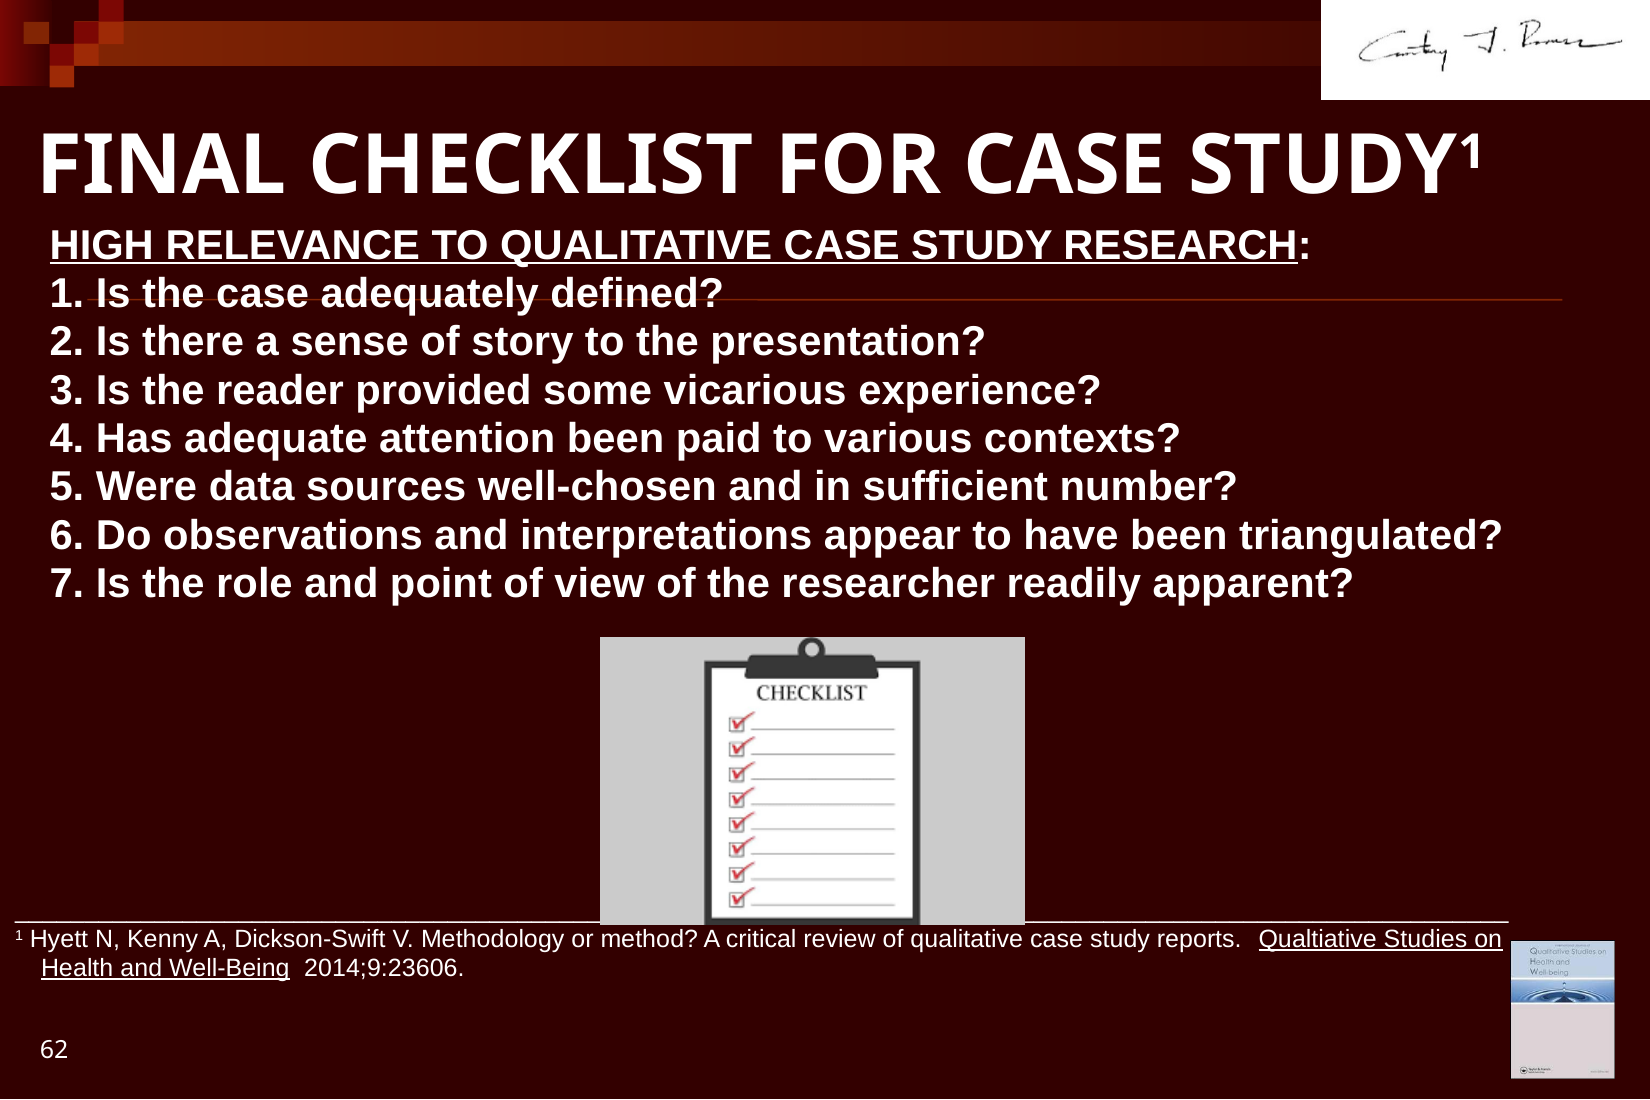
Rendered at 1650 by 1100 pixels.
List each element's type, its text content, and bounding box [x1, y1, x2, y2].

picture [599, 637, 1025, 925]
title FINAL CHECKLIST FOR CASE STUDY1 [0, 36, 1650, 184]
list HIGH RELEVANCE TO QUALITATIVE CASE STUDY RESEARCH: 1. Is the case adequately defined? 2. Is there a sense of story to the presentation? 3. Is the reader provided some vicarious experience? 4. Has adequate attention been paid to various contexts? 5. Were data sources well-chosen and in sufficient number? 6. Do observations and interpretations appear to have been triangulated? 7. Is the role and point of view of the researcher readily apparent? ___________________________________________________________________________________________________________ 1 Hyett N, Kenny A, Dickson-Swift V. Methodology or method? A critical review of qualitative case study reports. Qualtiative Studies on Health and Well-Being 2014;9:23606. [0, 219, 1650, 1100]
picture [1321, 0, 1650, 100]
list [837, 317, 1568, 941]
picture [1510, 940, 1615, 1079]
